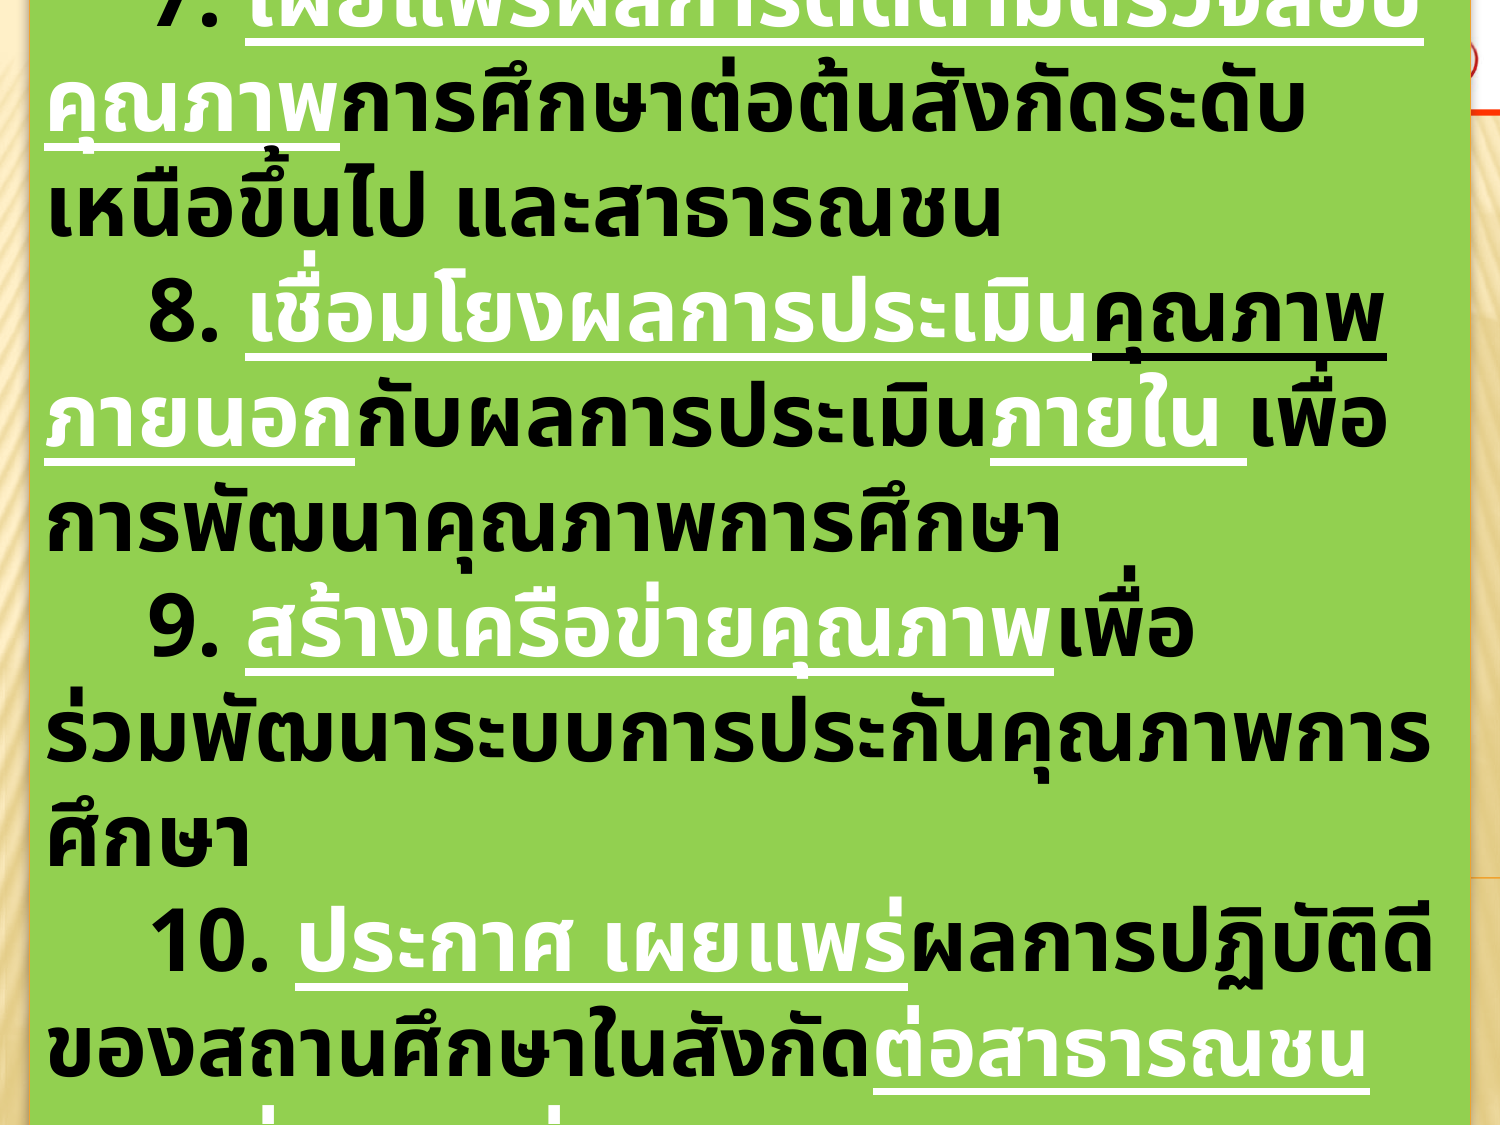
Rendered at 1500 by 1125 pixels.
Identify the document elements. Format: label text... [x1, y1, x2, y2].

text_box 7. เผยแพร่ผลการติดตามตรวจสอบคุณภาพการศึกษาต่อต้นสังกัดระดับเหนือขึ้นไป และสาธารณชน 8. เชื่อมโยงผลการประเมินคุณภาพภายนอกกับผลการประเมินภายใน เพื่อการพัฒนาคุณภาพการศึกษา 9. สร้างเครือข่ายคุณภาพเพื่อร่วมพัฒนาระบบการประกันคุณภาพการศึกษา 10. ประกาศ เผยแพร่ผลการปฏิบัติดีของสถานศึกษาในสังกัดต่อสาธารณชนและหน่วยงานต่าง ๆ [29, 0, 1471, 1125]
picture [1336, 0, 1500, 113]
